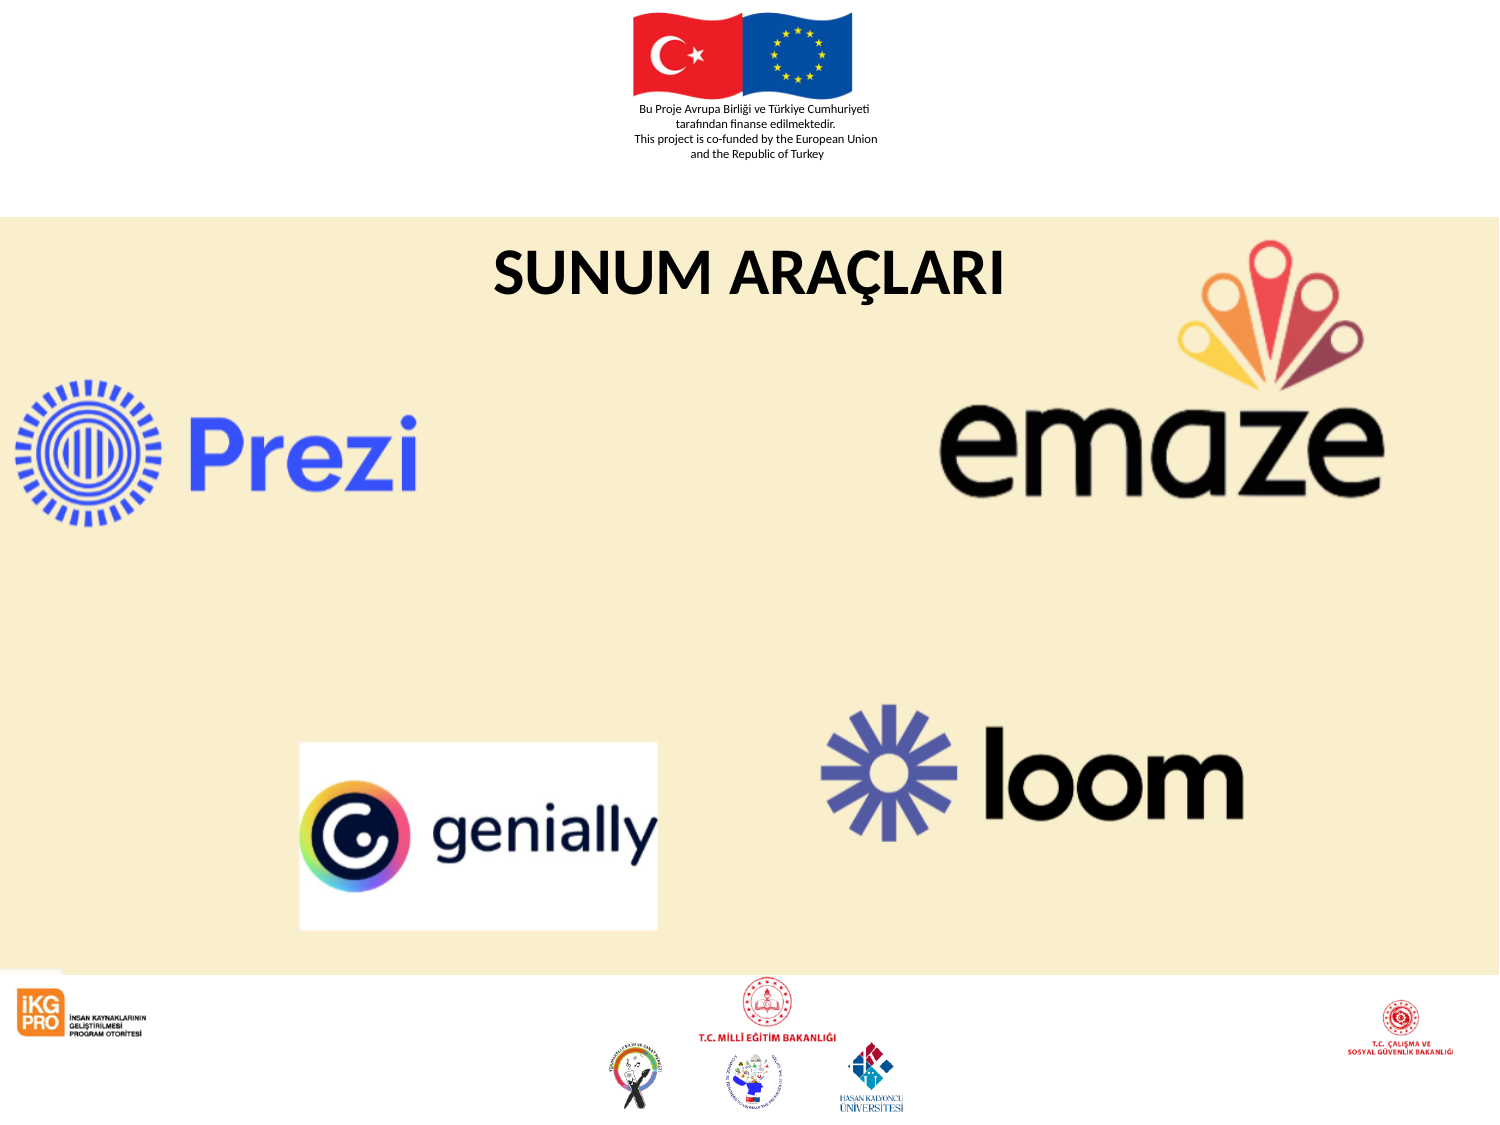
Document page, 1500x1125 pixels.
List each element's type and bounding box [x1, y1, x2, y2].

picture [609, 1042, 662, 1109]
picture [632, 11, 853, 101]
picture [1347, 999, 1454, 1055]
picture [0, 217, 1499, 1112]
